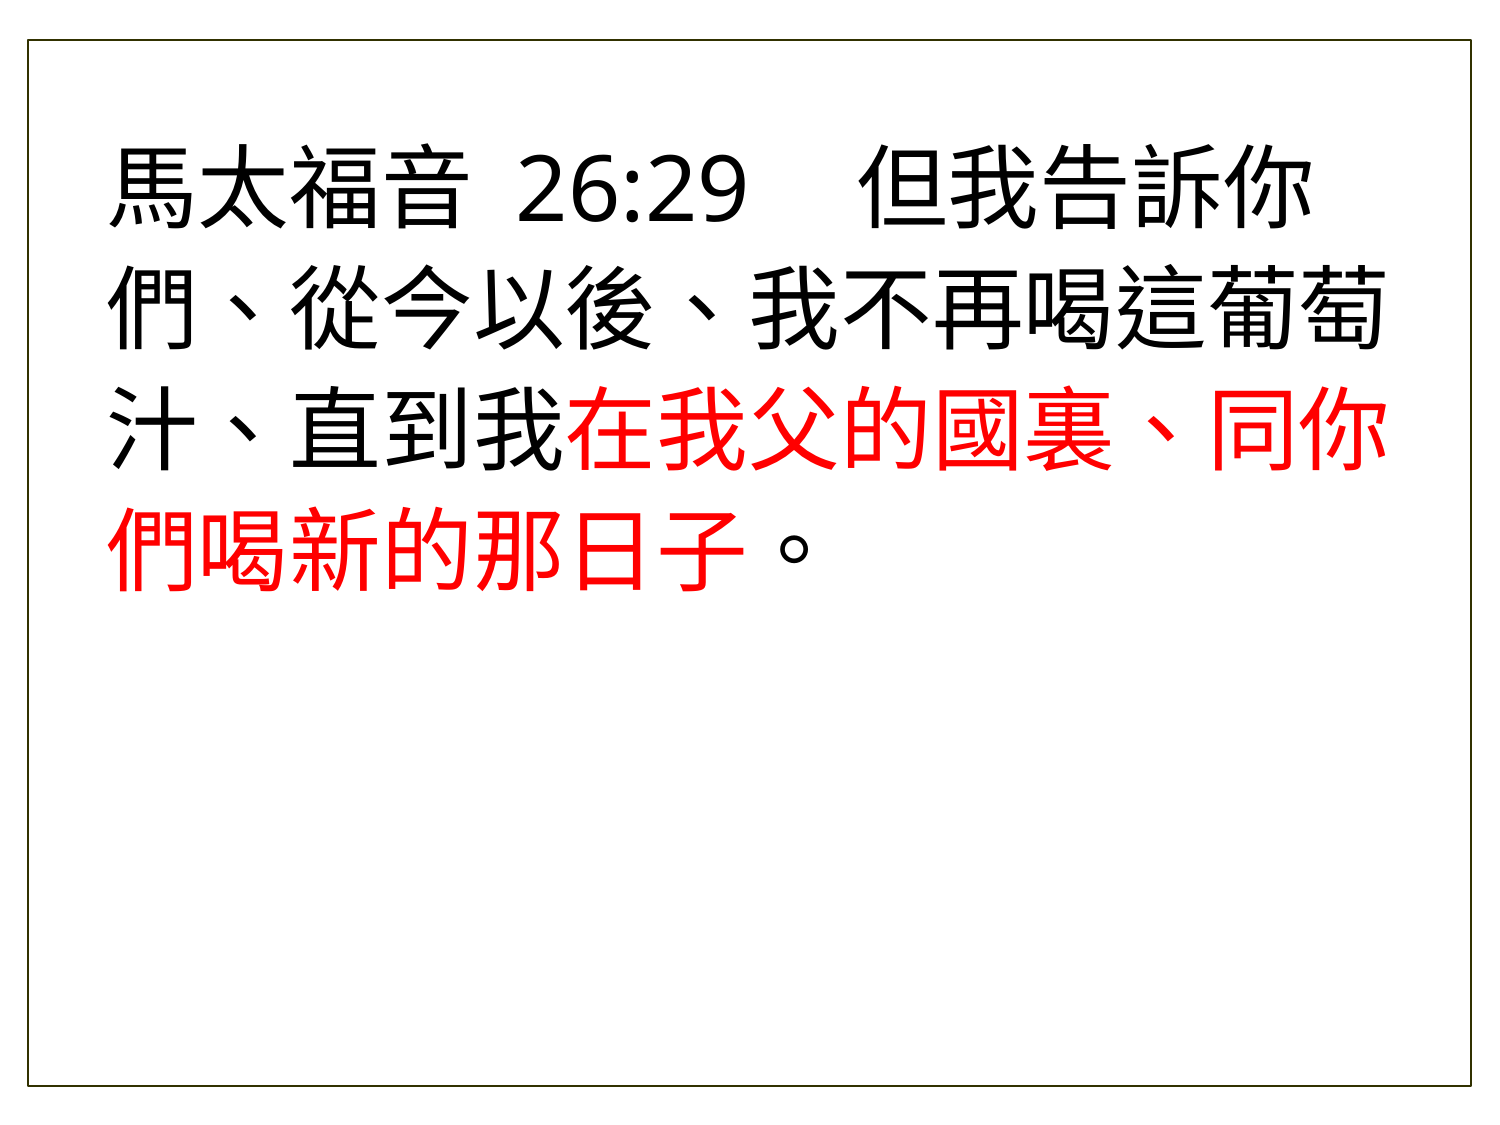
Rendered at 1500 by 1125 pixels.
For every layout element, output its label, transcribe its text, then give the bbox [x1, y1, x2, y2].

list 馬太福音 26:29 但我告訴你們、從今以後、我不再喝這葡萄汁、直到我在我父的國裏、同你們喝新的那日子。 [91, 110, 1409, 1051]
